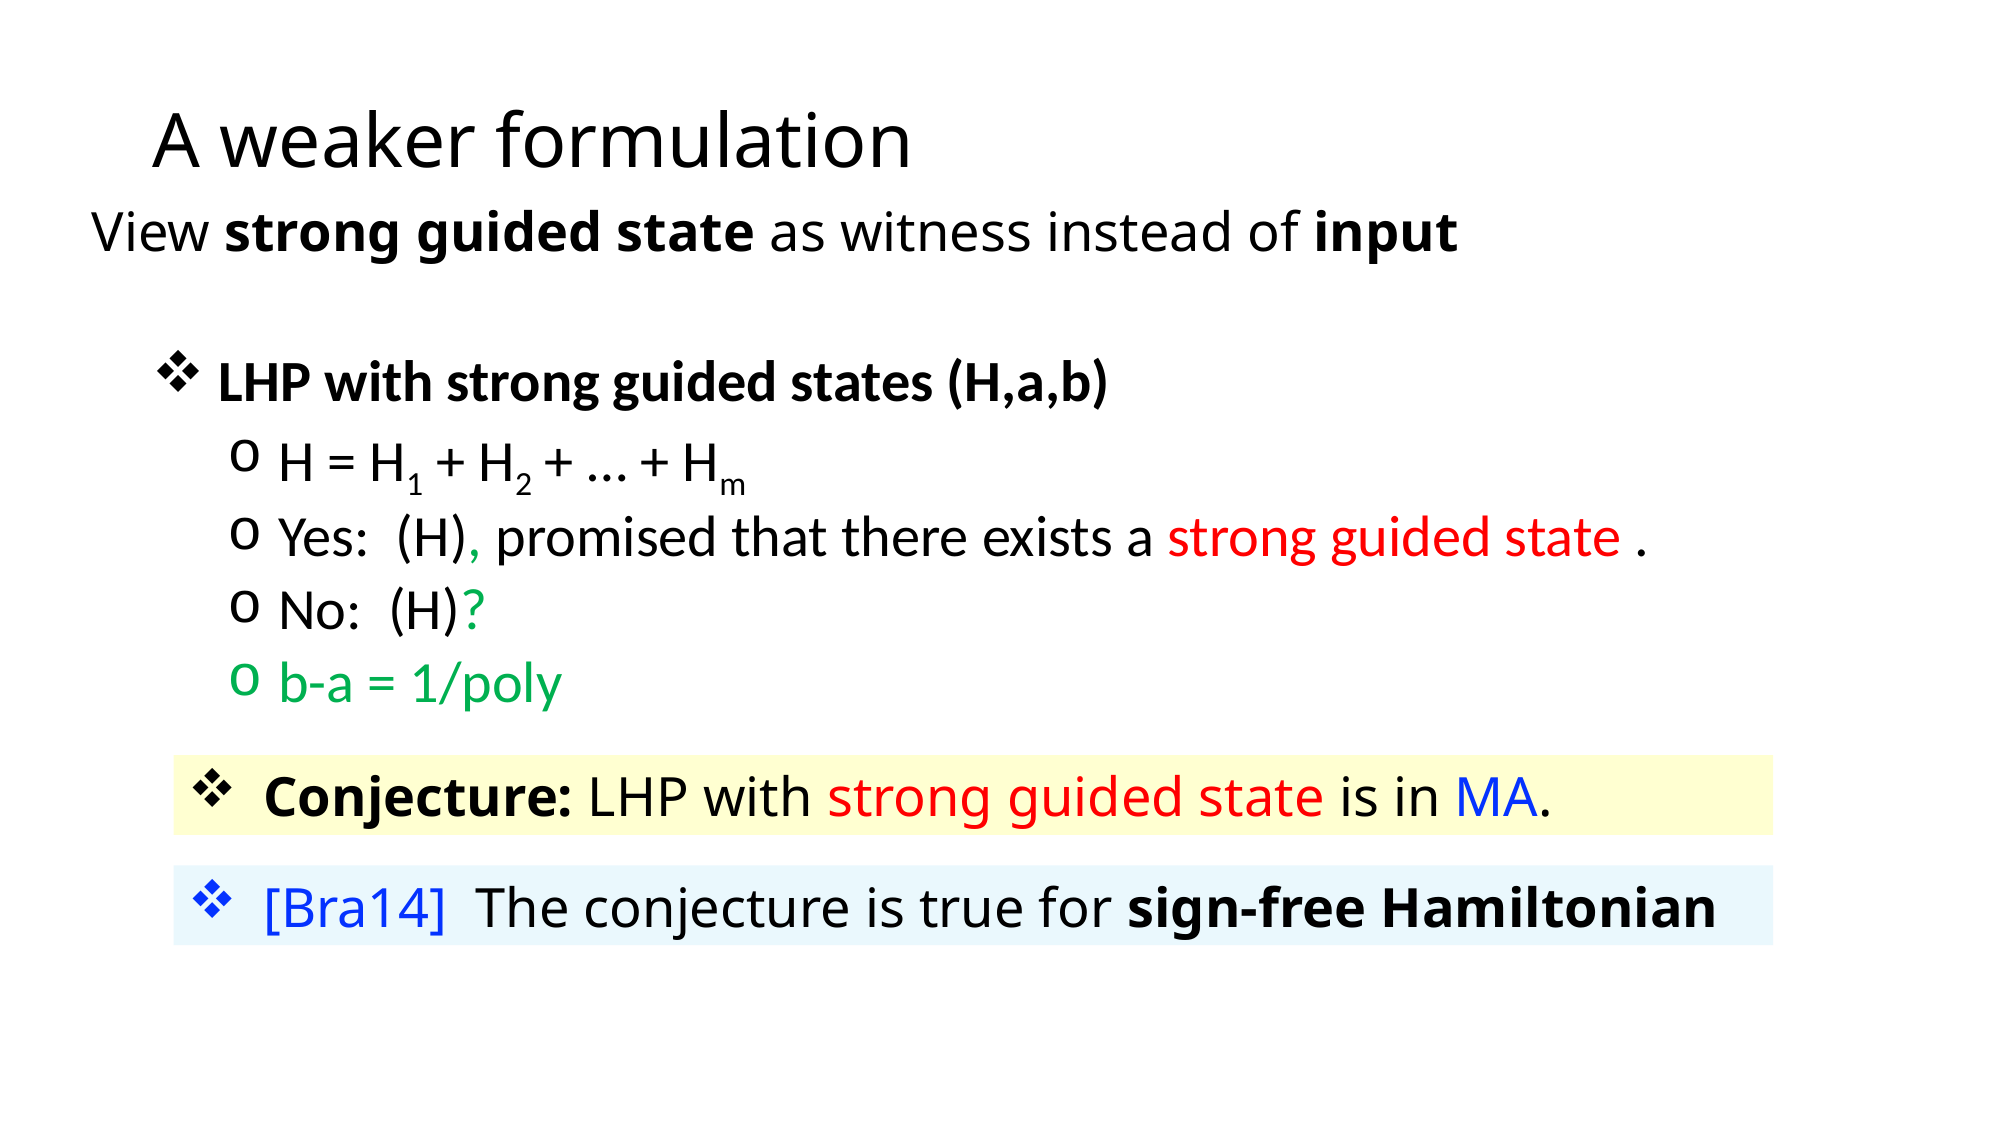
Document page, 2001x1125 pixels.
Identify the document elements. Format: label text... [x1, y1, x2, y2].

title A weaker formulation [137, 35, 1863, 253]
text_box [Bra14] The conjecture is true for sign-free Hamiltonian [173, 865, 1774, 946]
text_box Conjecture: LHP with strong guided state is in MA. [173, 755, 1774, 835]
text_box View strong guided state as witness instead of input [77, 189, 1474, 270]
